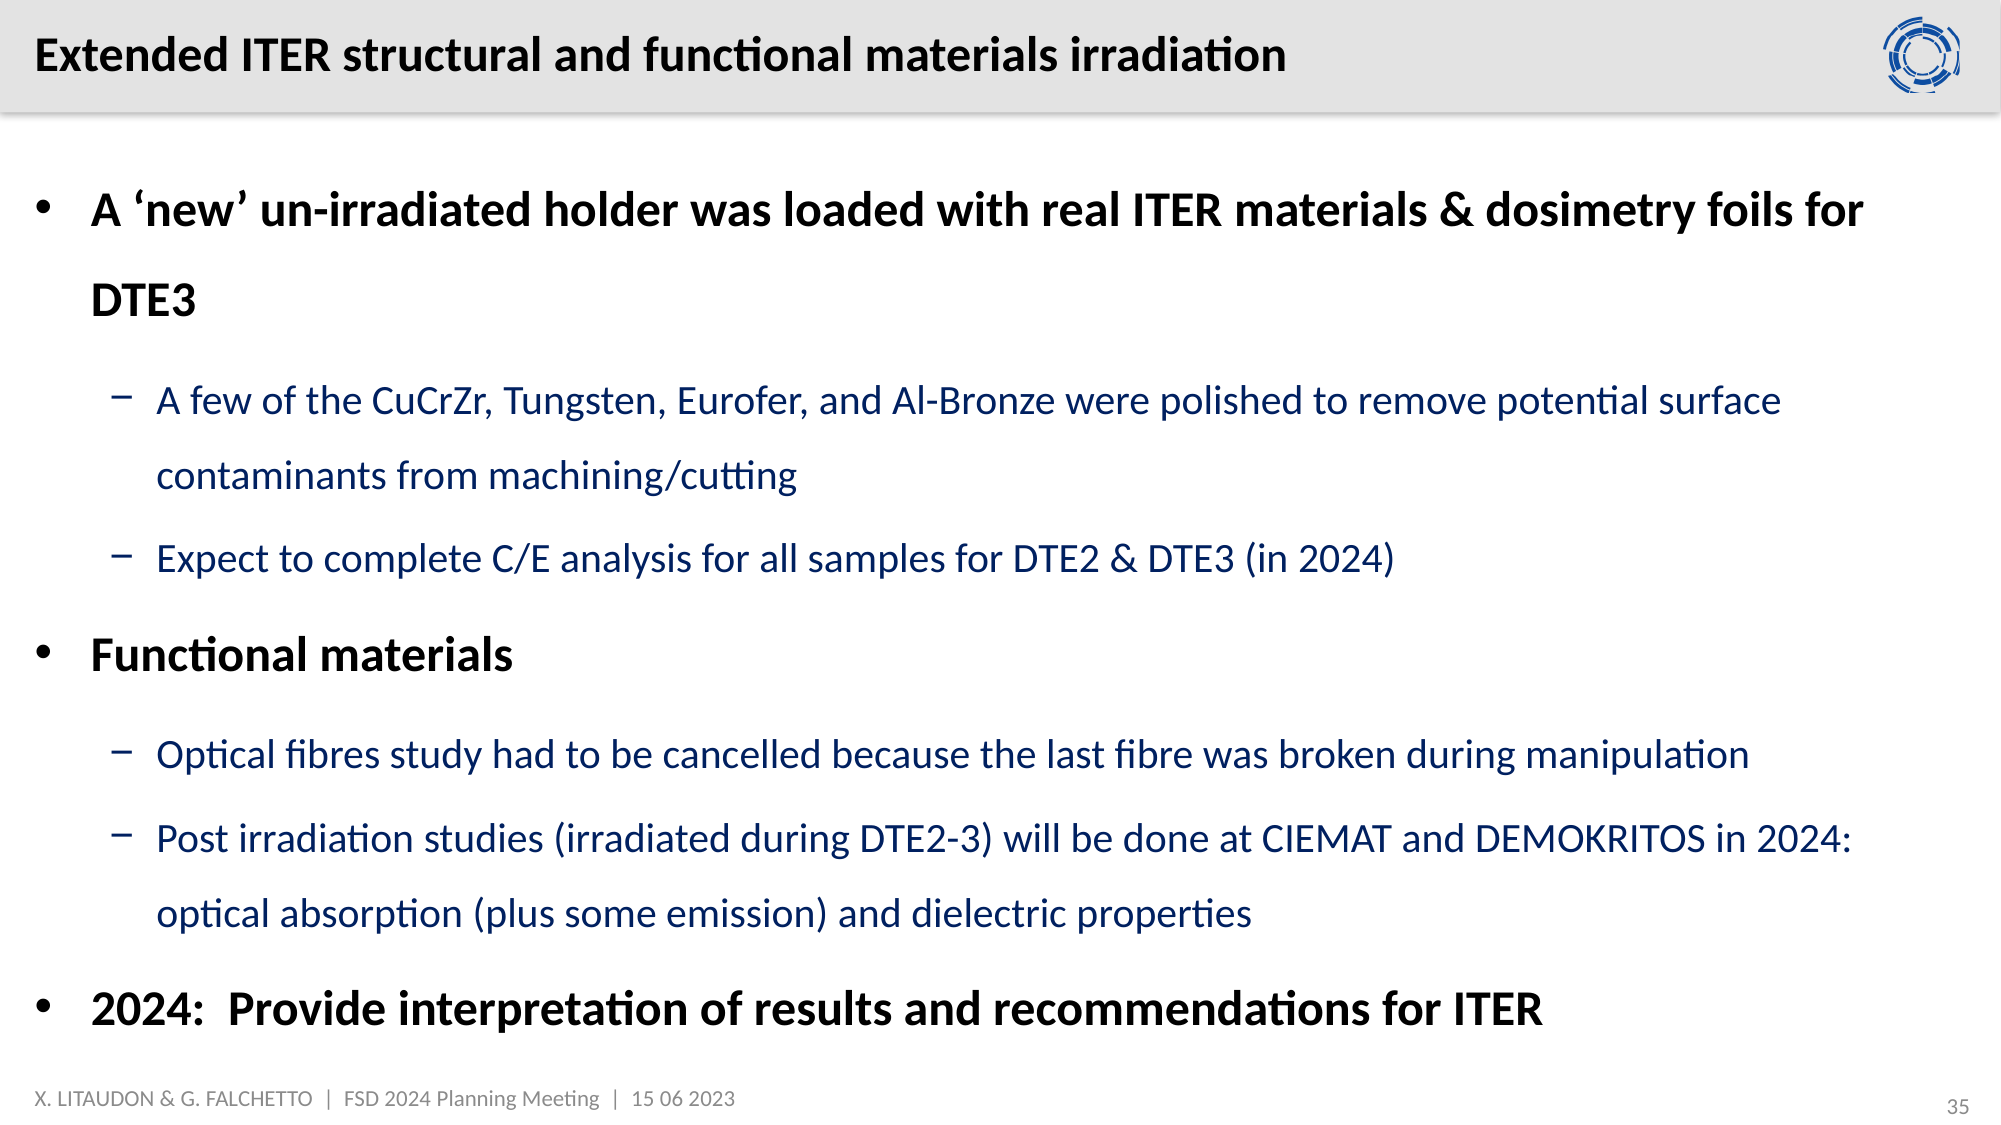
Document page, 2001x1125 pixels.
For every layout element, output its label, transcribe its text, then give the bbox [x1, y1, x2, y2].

list A ‘new’ un-irradiated holder was loaded with real ITER materials & dosimetry foils for DTE3 A few of the CuCrZr, Tungsten, Eurofer, and Al-Bronze were polished to remove potential surface contaminants from machining/cutting Expect to complete C/E analysis for all samples for DTE2 & DTE3 (in 2024) Functional materials Optical fibres study had to be cancelled because the last fibre was broken during manipulation Post irradiation studies (irradiated during DTE2-3) will be done at CIEMAT and DEMOKRITOS in 2024: optical absorption (plus some emission) and dielectric properties 2024: Provide interpretation of results and recommendations for ITER [19, 138, 1981, 1053]
footer X. LITAUDON & G. FALCHETTO | FSD 2024 Planning Meeting | 15 06 2023 [19, 1076, 847, 1125]
title Extended ITER structural and functional materials irradiation [19, 19, 1863, 95]
slide_number 35 [1867, 1084, 1986, 1117]
